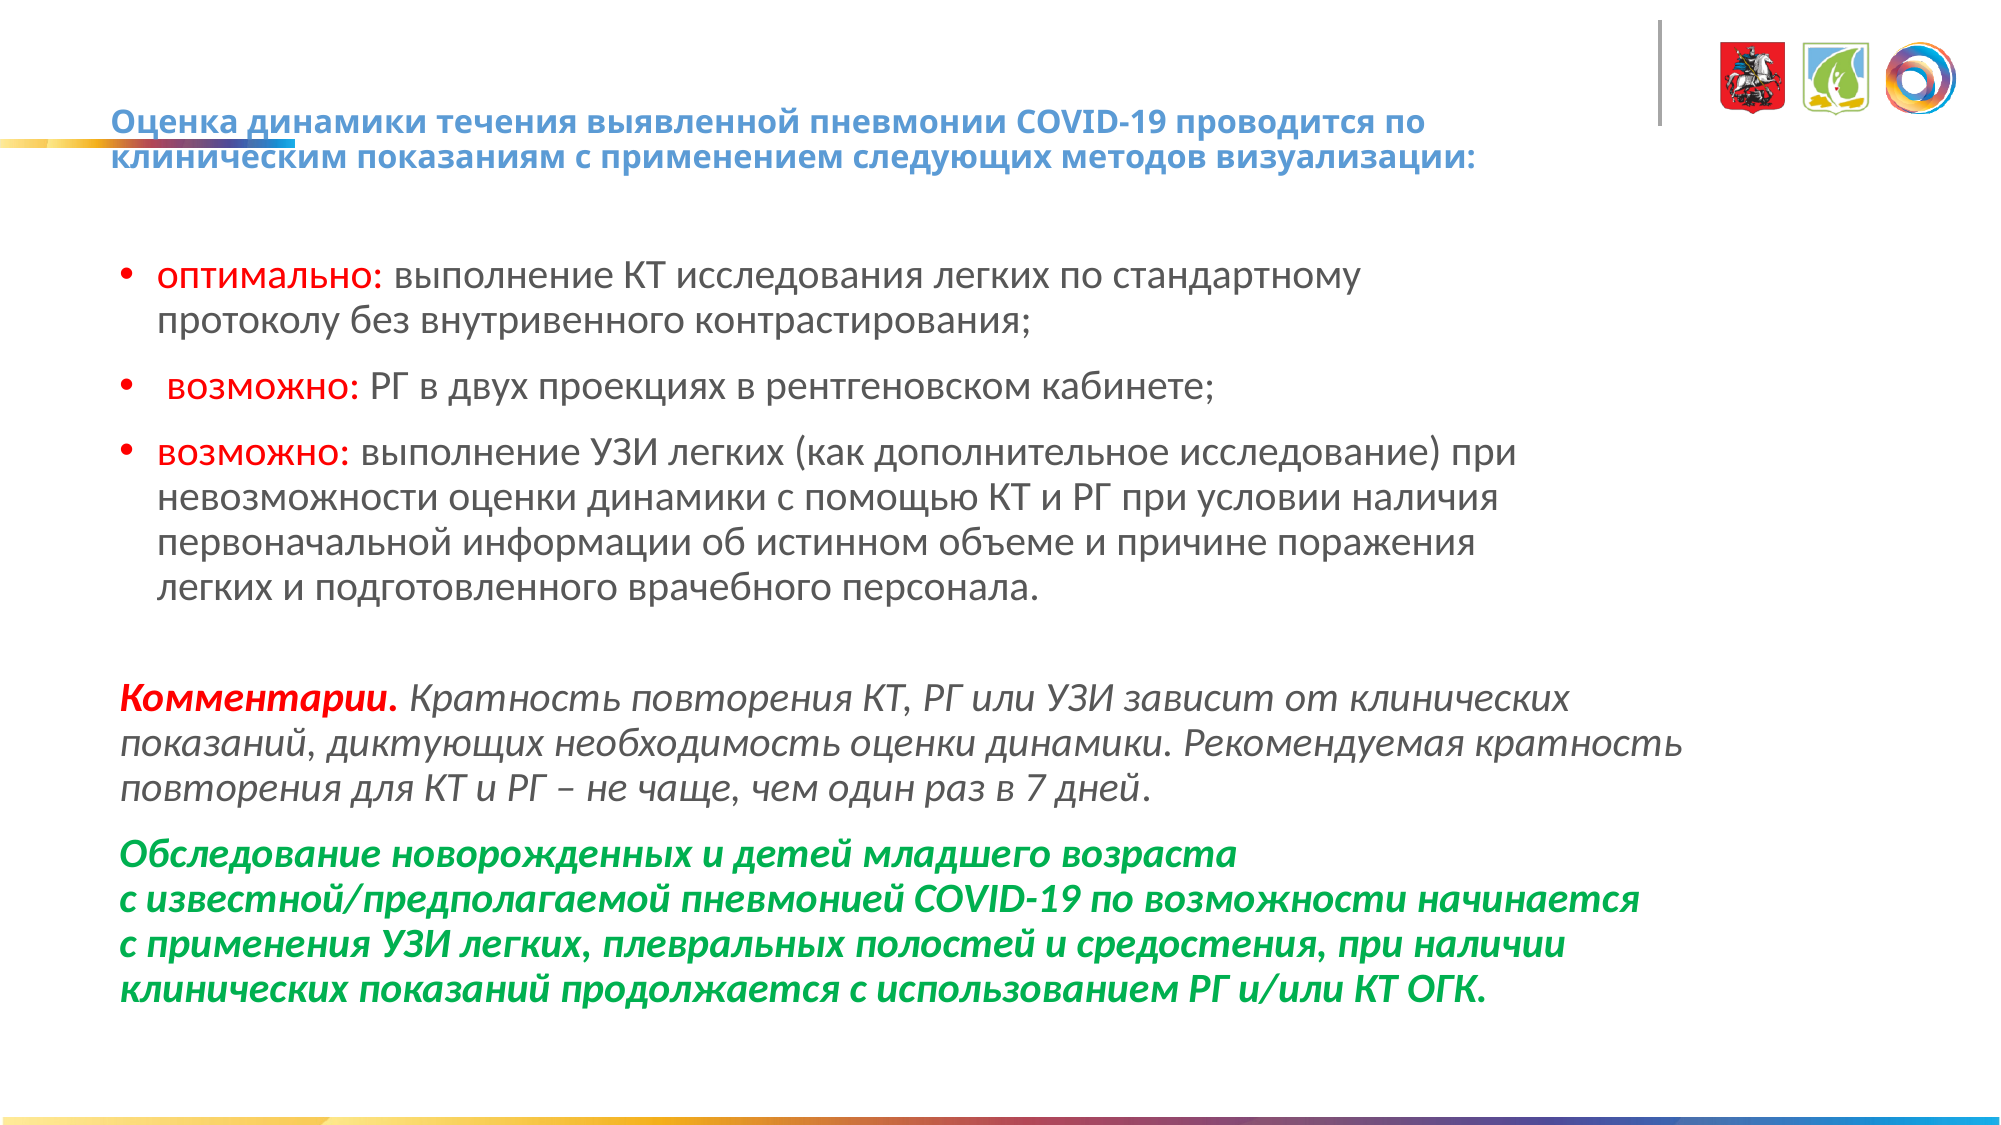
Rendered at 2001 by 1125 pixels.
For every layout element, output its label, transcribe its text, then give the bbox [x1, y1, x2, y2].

picture [0, 1117, 2000, 1125]
list оптимально: выполнение КТ исследования легких по стандартному протоколу без внутривенного контрастирования; возможно: РГ в двух проекциях в рентгеновском кабинете; возможно: выполнение УЗИ легких (как дополнительное исследование) при невозможности оценки динамики с помощью КТ и РГ при условии наличия первоначальной информации об истинном объеме и причине поражения легких и подготовленного врачебного персонала. Комментарии. Кратность повторения КТ, РГ или УЗИ зависит от клинических показаний, диктующих необходимость оценки динамики. Рекомендуемая кратность повторения для КТ и РГ – не чаще, чем один раз в 7 дней. Обследование новорожденных и детей младшего возраста с известной/предполагаемой пневмонией COVID-19 по возможности начинается с применения УЗИ легких, плевральных полостей и средостения, при наличии клинических показаний продолжается с использованием РГ и/или КТ ОГК. [104, 245, 1889, 1078]
title Оценка динамики течения выявленной пневмонии COVID-19 проводится по клиническим показаниям с применением следующих методов визуализации: [104, 87, 1594, 232]
picture [1720, 28, 1968, 127]
picture [0, 139, 104, 148]
